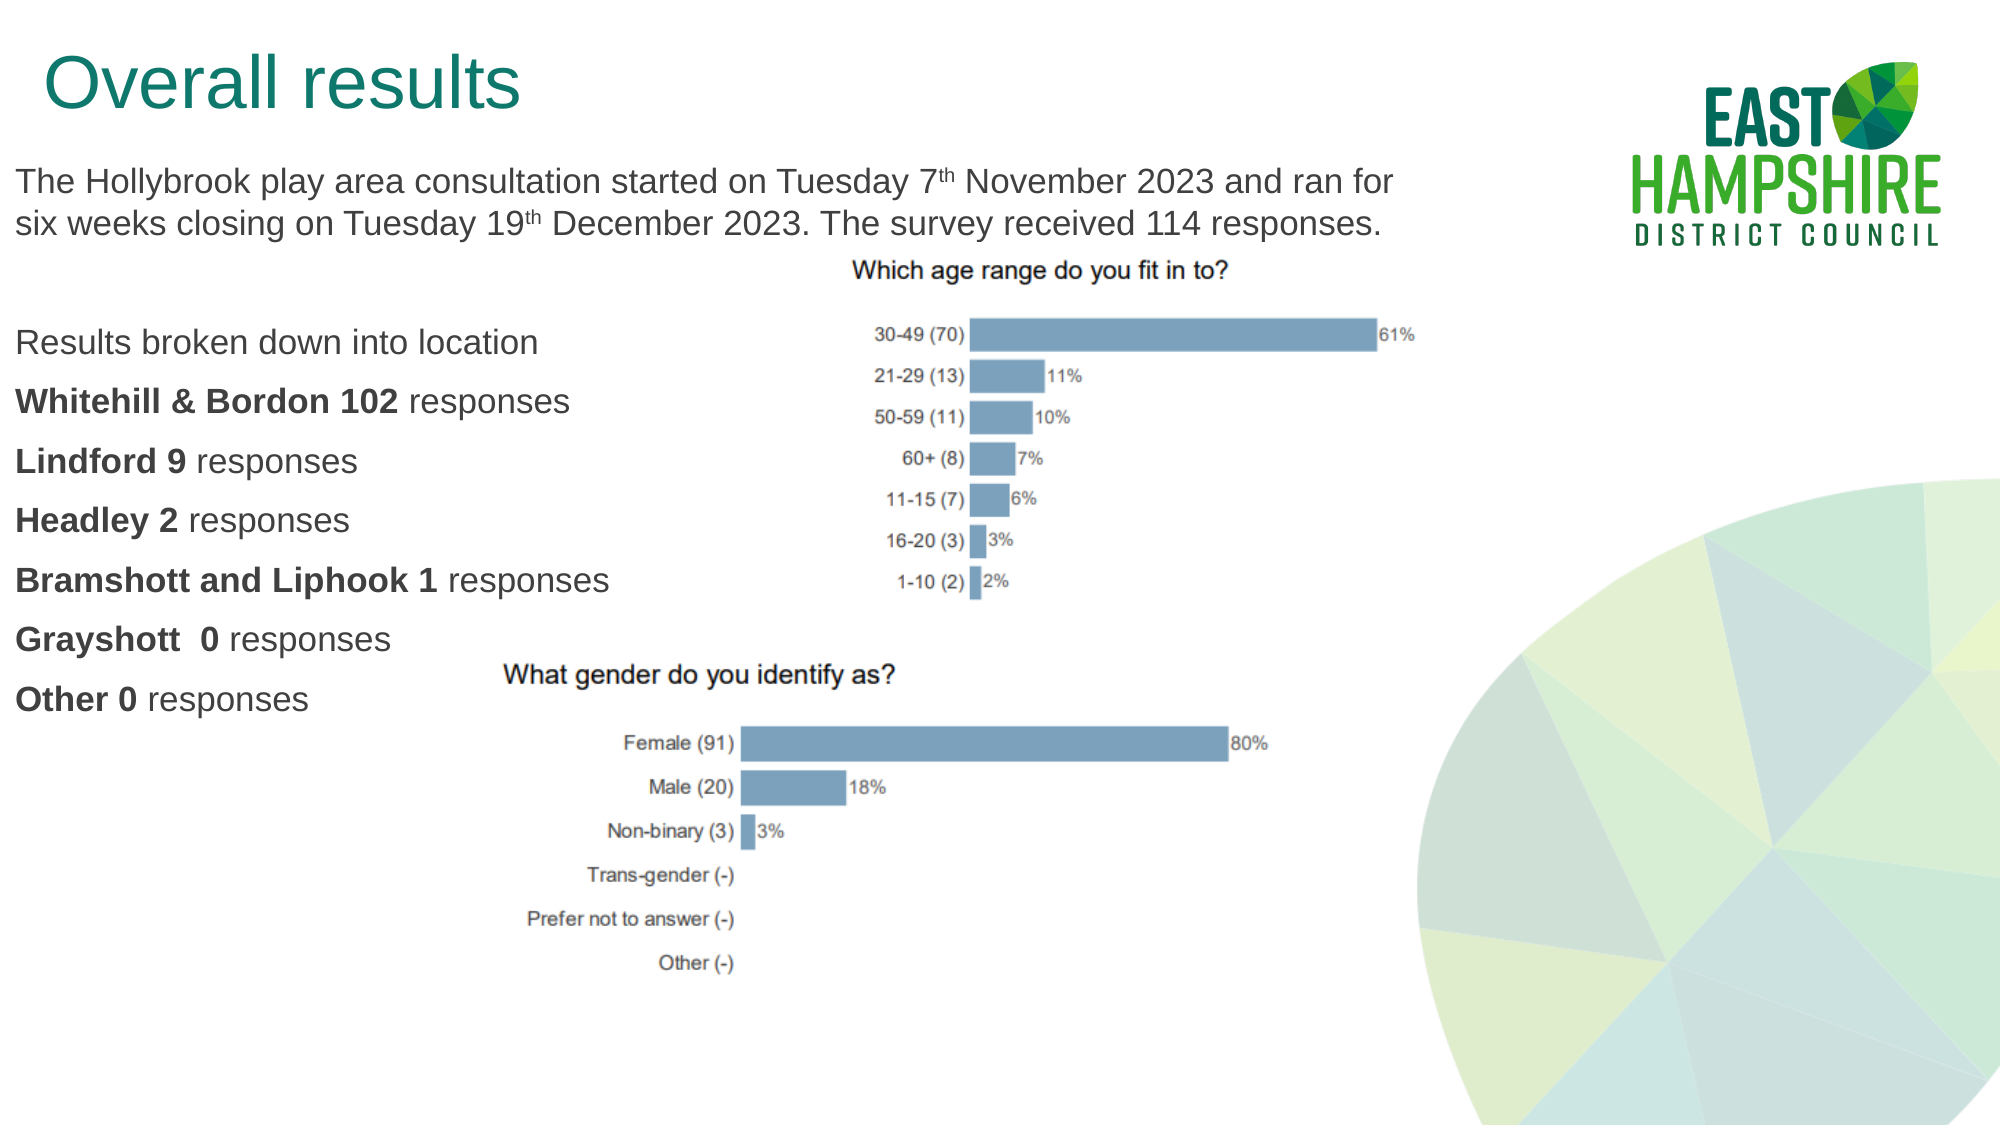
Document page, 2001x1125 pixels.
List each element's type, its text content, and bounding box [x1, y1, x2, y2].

picture [496, 643, 1277, 1014]
picture [1611, 47, 1957, 256]
list The Hollybrook play area consultation started on Tuesday 7th November 2023 and ran for six weeks closing on Tuesday 19th December 2023. The survey received 114 responses. Results broken down into location Whitehill & Bordon 102 responses Lindford 9 responses Headley 2 responses Bramshott and Liphook 1 responses Grayshott 0 responses Other 0 responses [0, 150, 1411, 735]
title Overall results [28, 26, 1439, 243]
picture [837, 242, 1425, 613]
